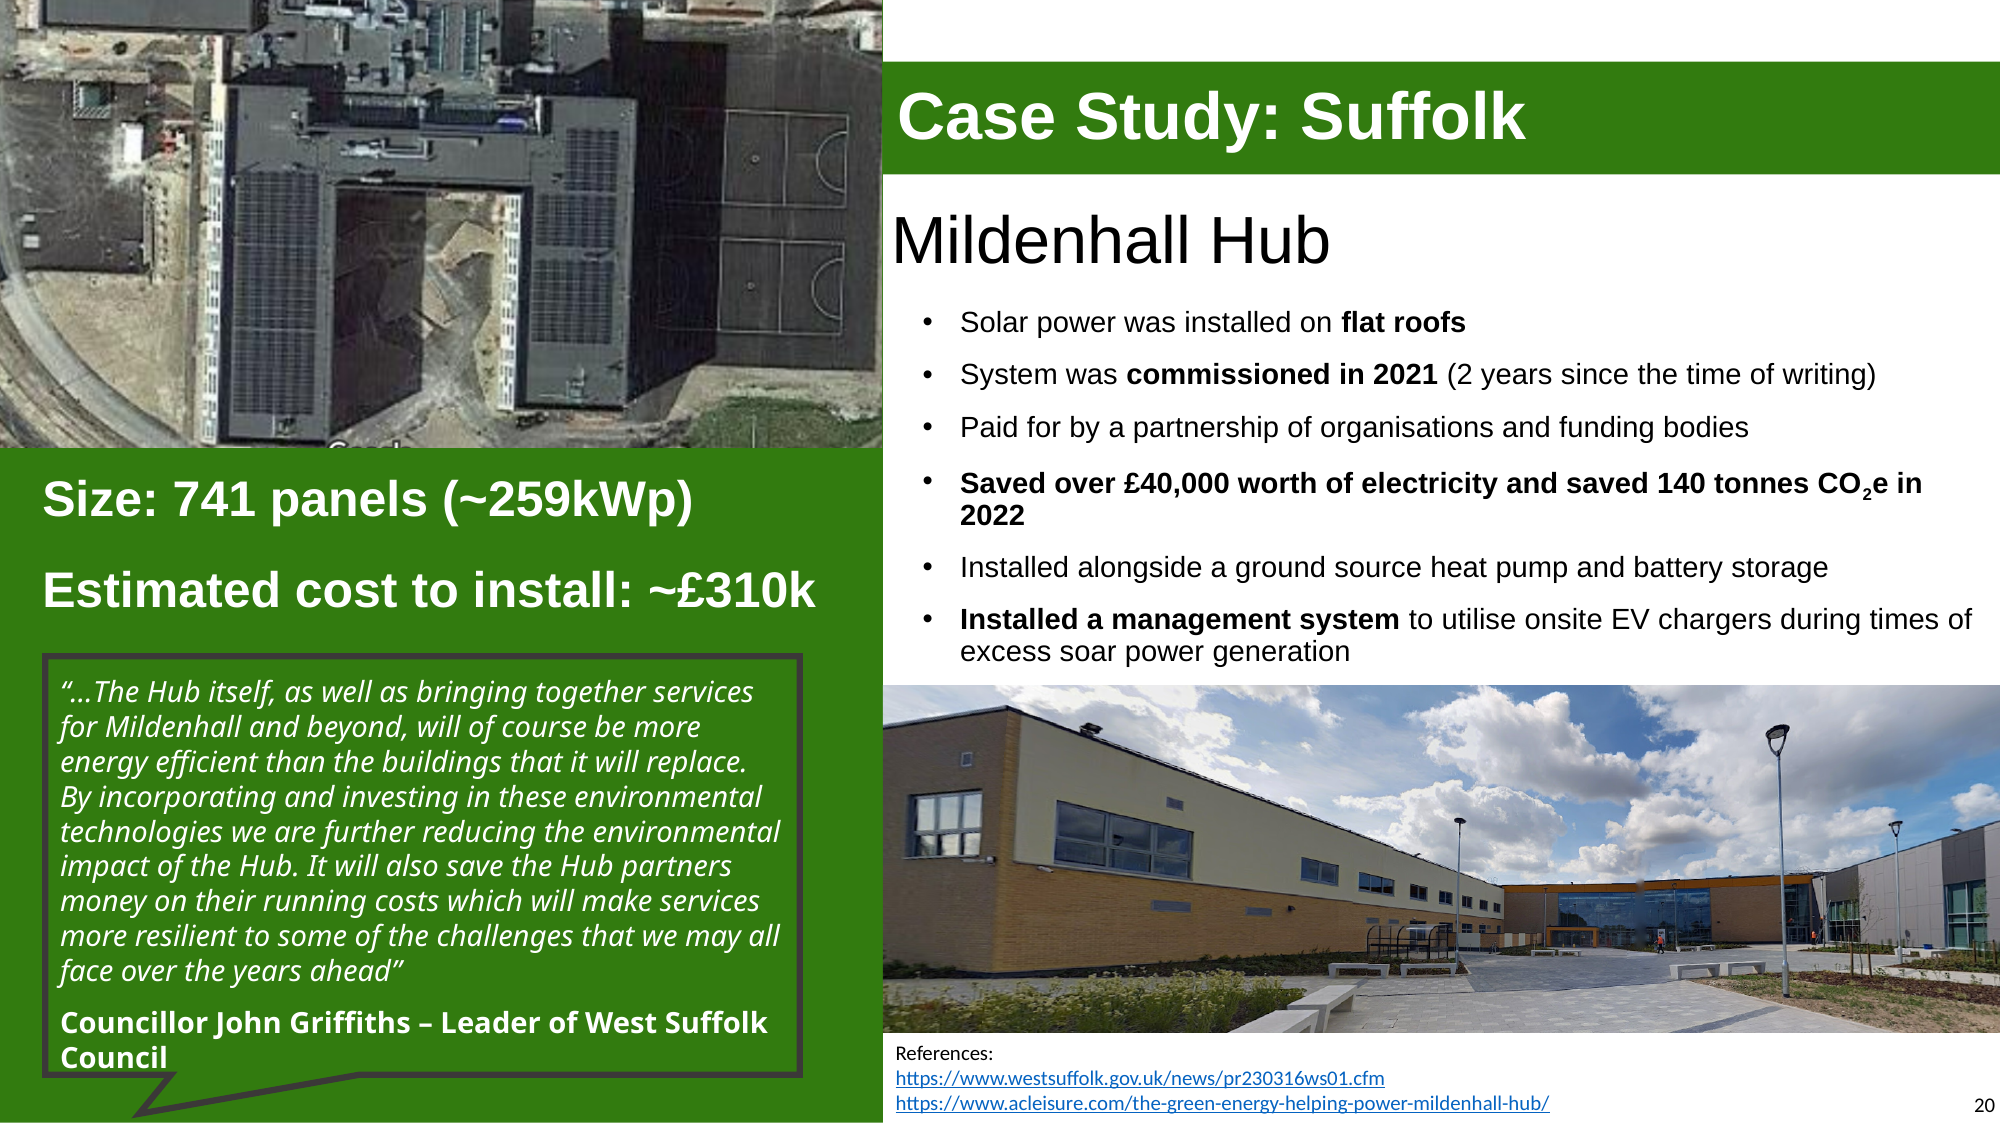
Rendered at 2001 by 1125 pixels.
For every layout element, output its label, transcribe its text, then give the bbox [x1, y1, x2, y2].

text_box Case Study: Suffolk [883, 61, 2000, 175]
list Solar power was installed on flat roofs System was commissioned in 2021 (2 years since the time of writing) Paid for by a partnership of organisations and funding bodies Saved over £40,000 worth of electricity and saved 140 tonnes CO2e in 2022 Installed alongside a ground source heat pump and battery storage Installed a management system to utilise onsite EV chargers during times of excess soar power generation [907, 300, 2000, 575]
text_box 20 [1959, 1084, 2000, 1125]
text_box “…The Hub itself, as well as bringing together services for Mildenhall and beyond, will of course be more energy efficient than the buildings that it will replace. By incorporating and investing in these environmental technologies we are further reducing the environmental impact of the Hub. It will also save the Hub partners money on their running costs which will make services more resilient to some of the challenges that we may all face over the years ahead” Councillor John Griffiths – Leader of West Suffolk Council [44, 655, 801, 1116]
picture [0, 0, 883, 448]
picture [882, 685, 2000, 1033]
text_box [0, 301, 884, 1124]
table_header Size: 741 panels (~259kWp) [27, 463, 856, 555]
title Mildenhall Hub [883, 183, 2000, 301]
table_cell Estimated cost to install: ~£310k [27, 555, 856, 626]
text_box References: https://www.westsuffolk.gov.uk/news/pr230316ws01.cfm https://www.acleisure.com/the-green-energy-helping-power-mildenhall-hub/ [880, 1032, 2000, 1125]
